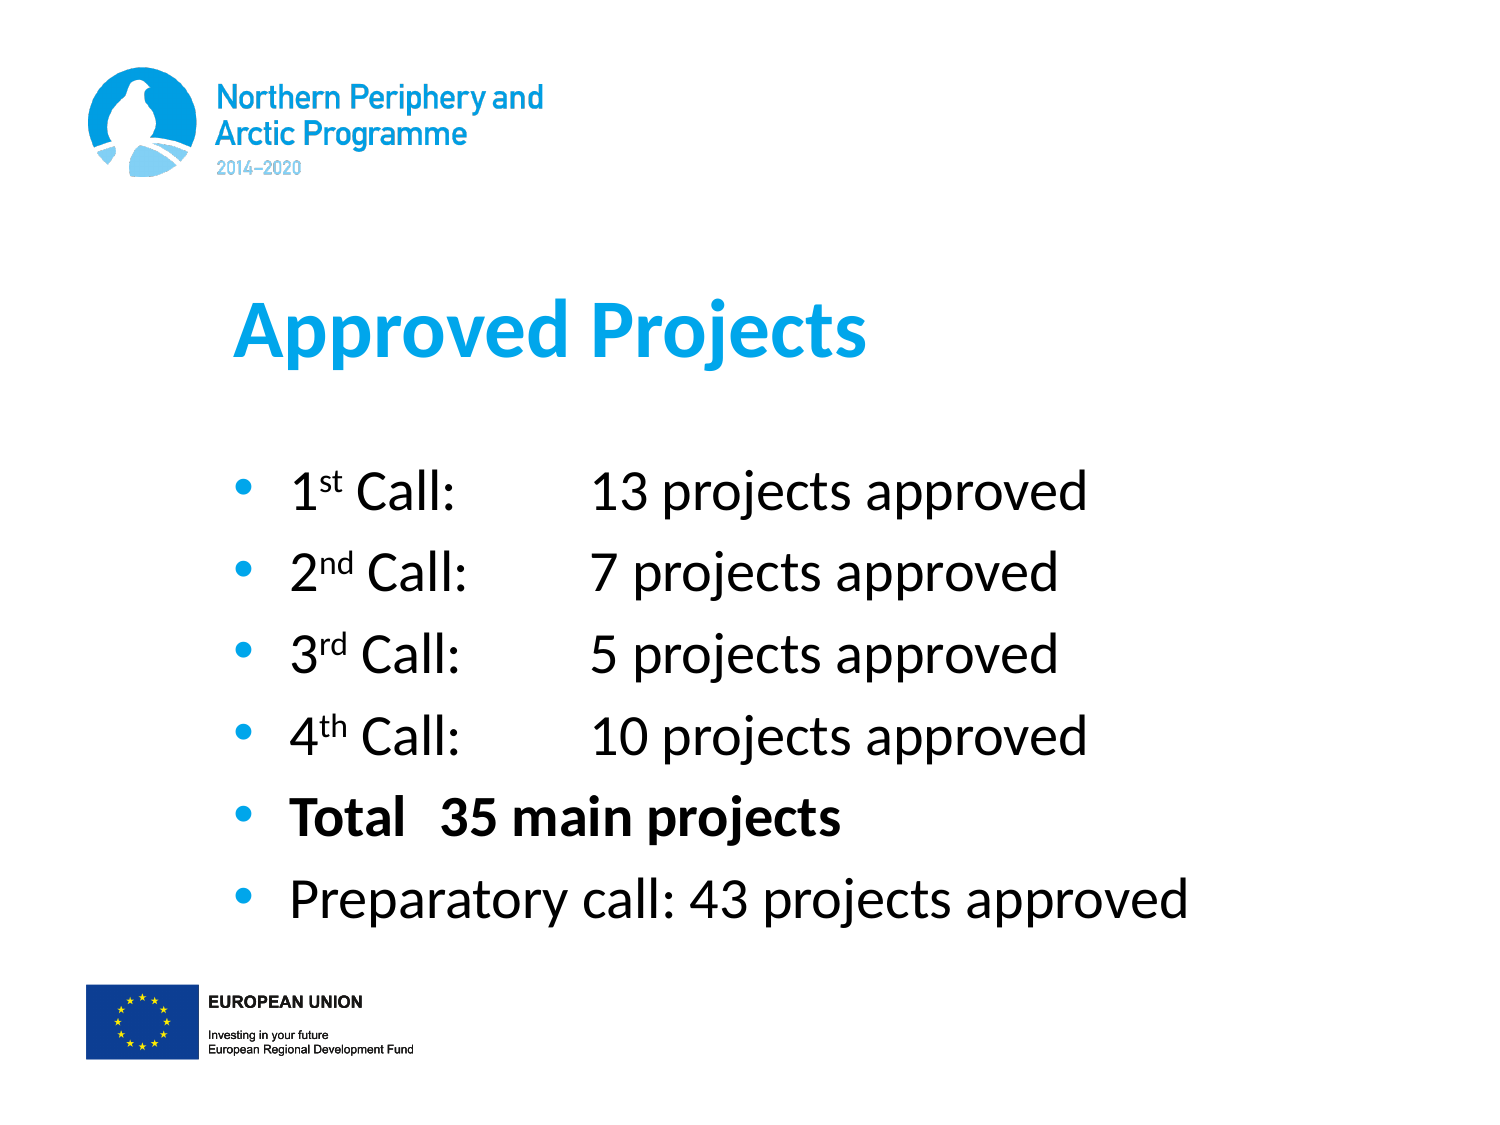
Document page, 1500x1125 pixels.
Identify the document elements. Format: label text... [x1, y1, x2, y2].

picture [76, 978, 413, 1067]
picture [88, 67, 561, 177]
title Approved Projects [218, 263, 1282, 386]
picture [88, 67, 133, 111]
list 1st Call: 13 projects approved 2nd Call: 7 projects approved 3rd Call: 5 projects approved 4th Call: 10 projects approved Total 35 main projects Preparatory call: 43 projects approved [218, 444, 1282, 953]
